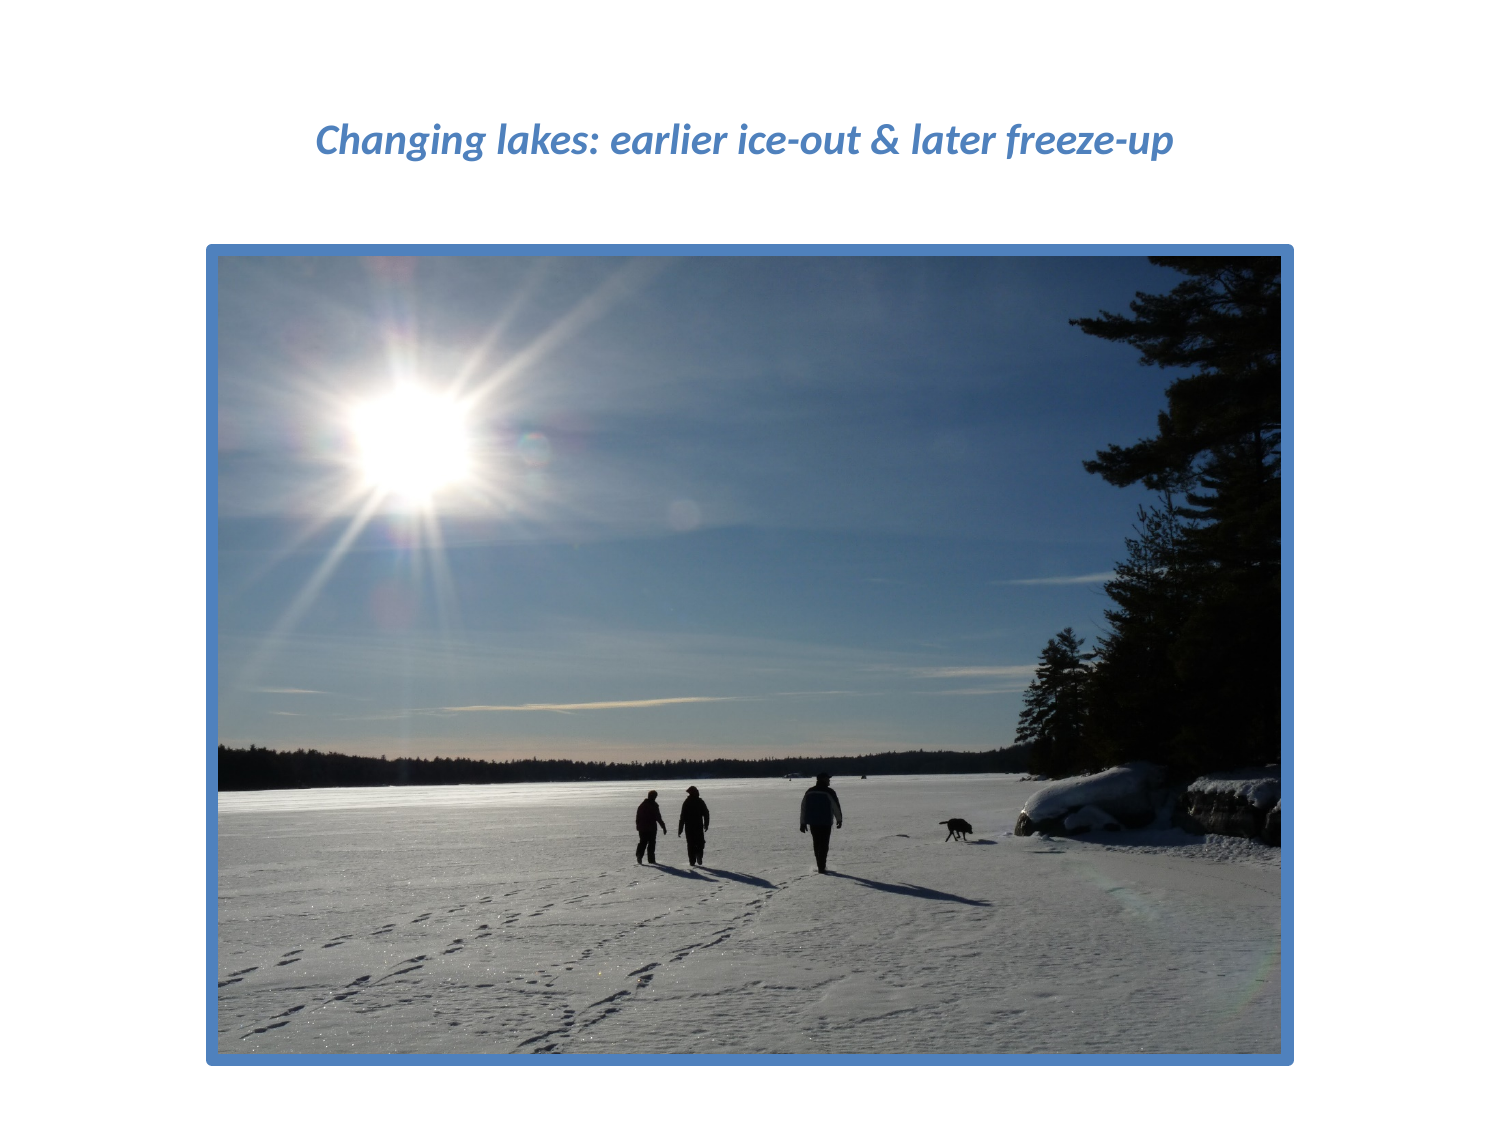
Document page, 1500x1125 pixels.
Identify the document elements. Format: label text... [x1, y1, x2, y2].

title Changing lakes: earlier ice-out & later freeze-up [47, 38, 1453, 257]
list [218, 255, 1282, 1054]
